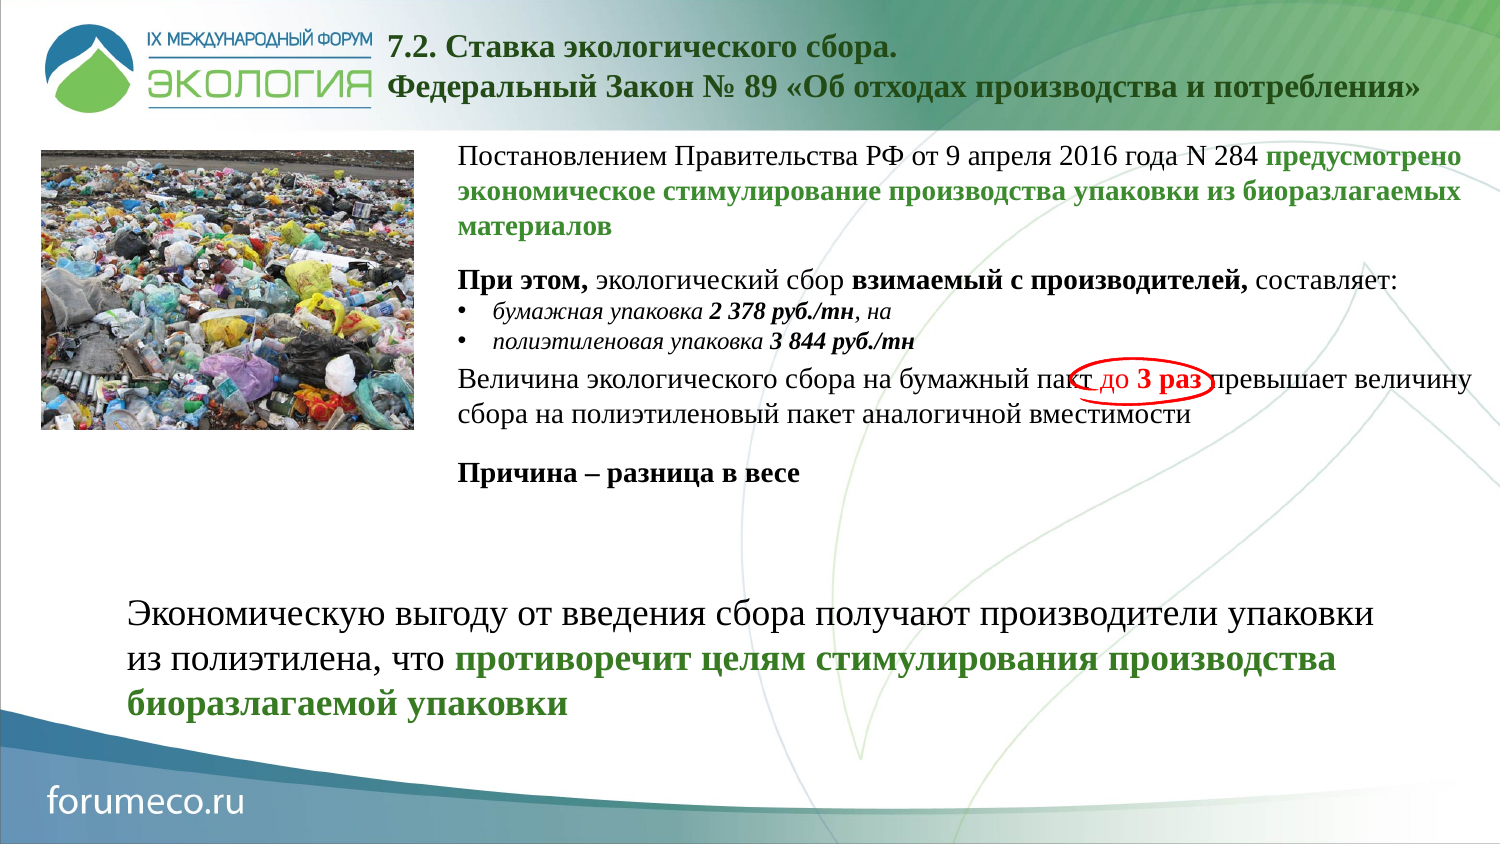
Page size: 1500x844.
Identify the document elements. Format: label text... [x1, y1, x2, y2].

title 7.2. Ставка экологического сбора. Федеральный Закон № 89 «Об отходах производства и потребления» [371, 7, 1500, 122]
text_box [1068, 357, 1215, 406]
text_box Экономическую выгоду от введения сбора получают производители упаковки из полиэтилена, что противоречит целям стимулирования производства биоразлагаемой упаковки [112, 580, 1430, 730]
picture [0, 0, 1500, 844]
text_box Постановлением Правительства РФ от 9 апреля 2016 года N 284 предусмотрено экономическое стимулирование производства упаковки из биоразлагаемых материалов При этом, экологический сбор взимаемый с производителей, составляет: бумажная упаковка 2 378 руб./тн, на полиэтиленовая упаковка 3 844 руб./тн Величина экологического сбора на бумажный пакт до 3 раз превышает величину сбора на полиэтиленовый пакет аналогичной вместимости Причина – разница в весе [442, 128, 1500, 496]
